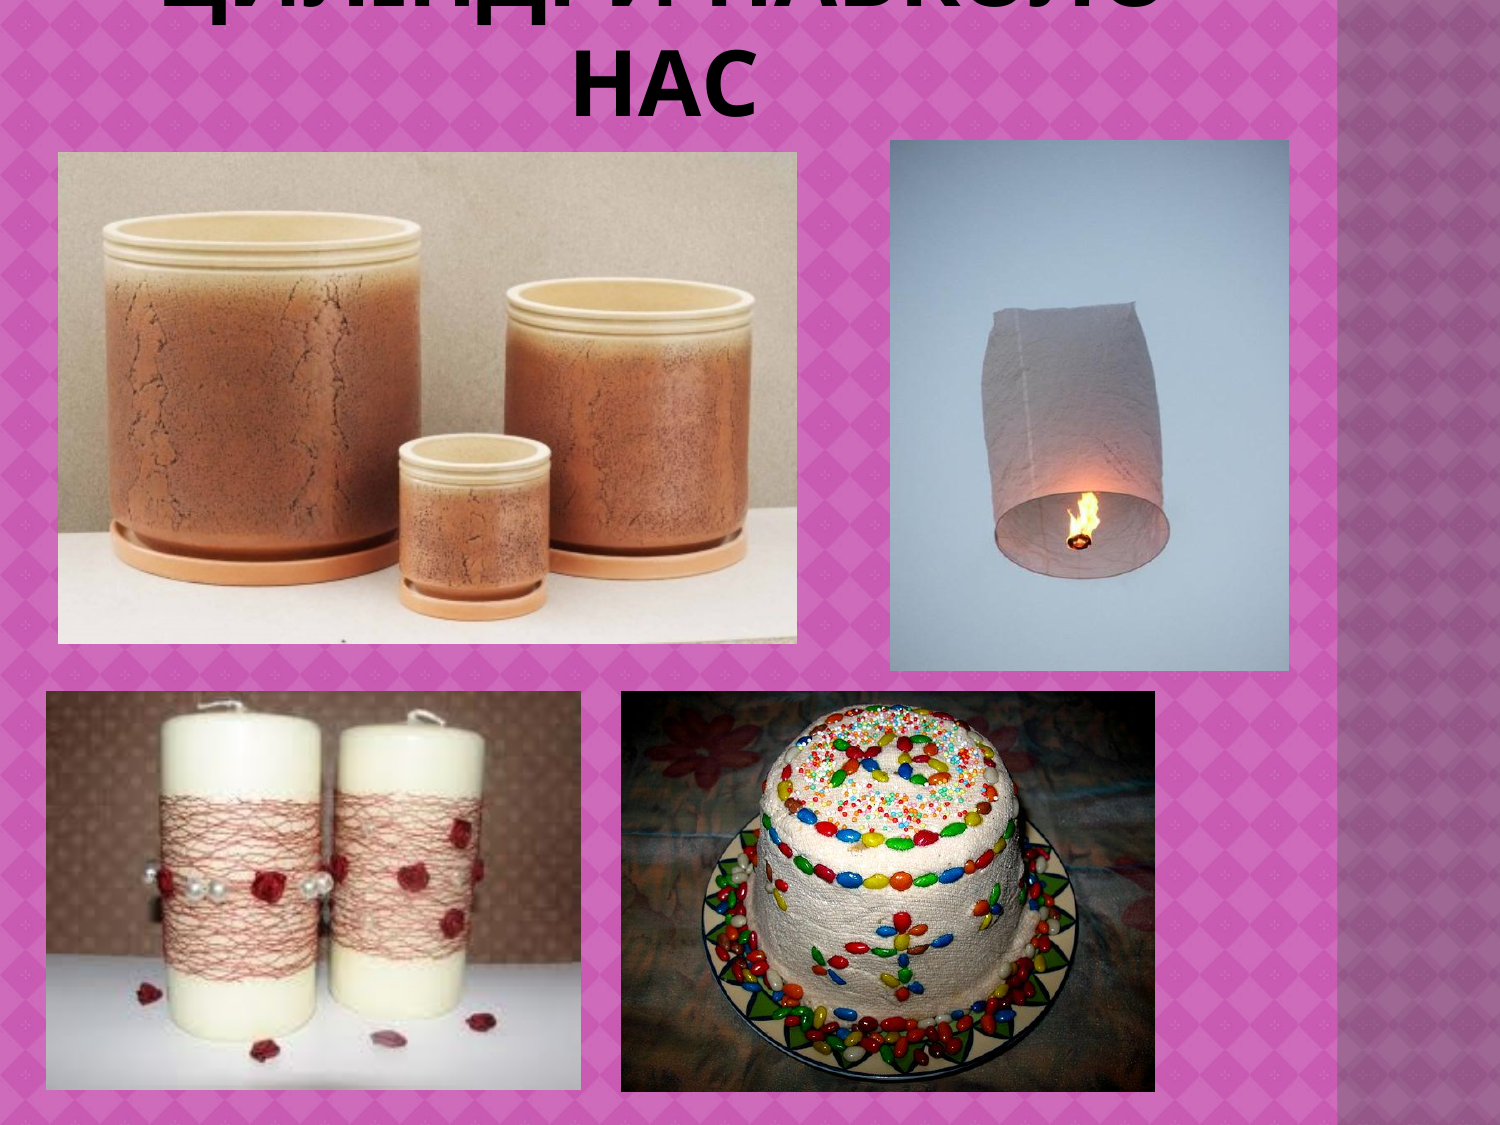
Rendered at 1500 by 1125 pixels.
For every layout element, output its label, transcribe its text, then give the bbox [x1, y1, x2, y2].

picture [620, 690, 1155, 1092]
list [58, 151, 798, 645]
picture [890, 140, 1290, 672]
title Циліндри навколо нас [70, 46, 1258, 135]
picture [46, 690, 582, 1091]
